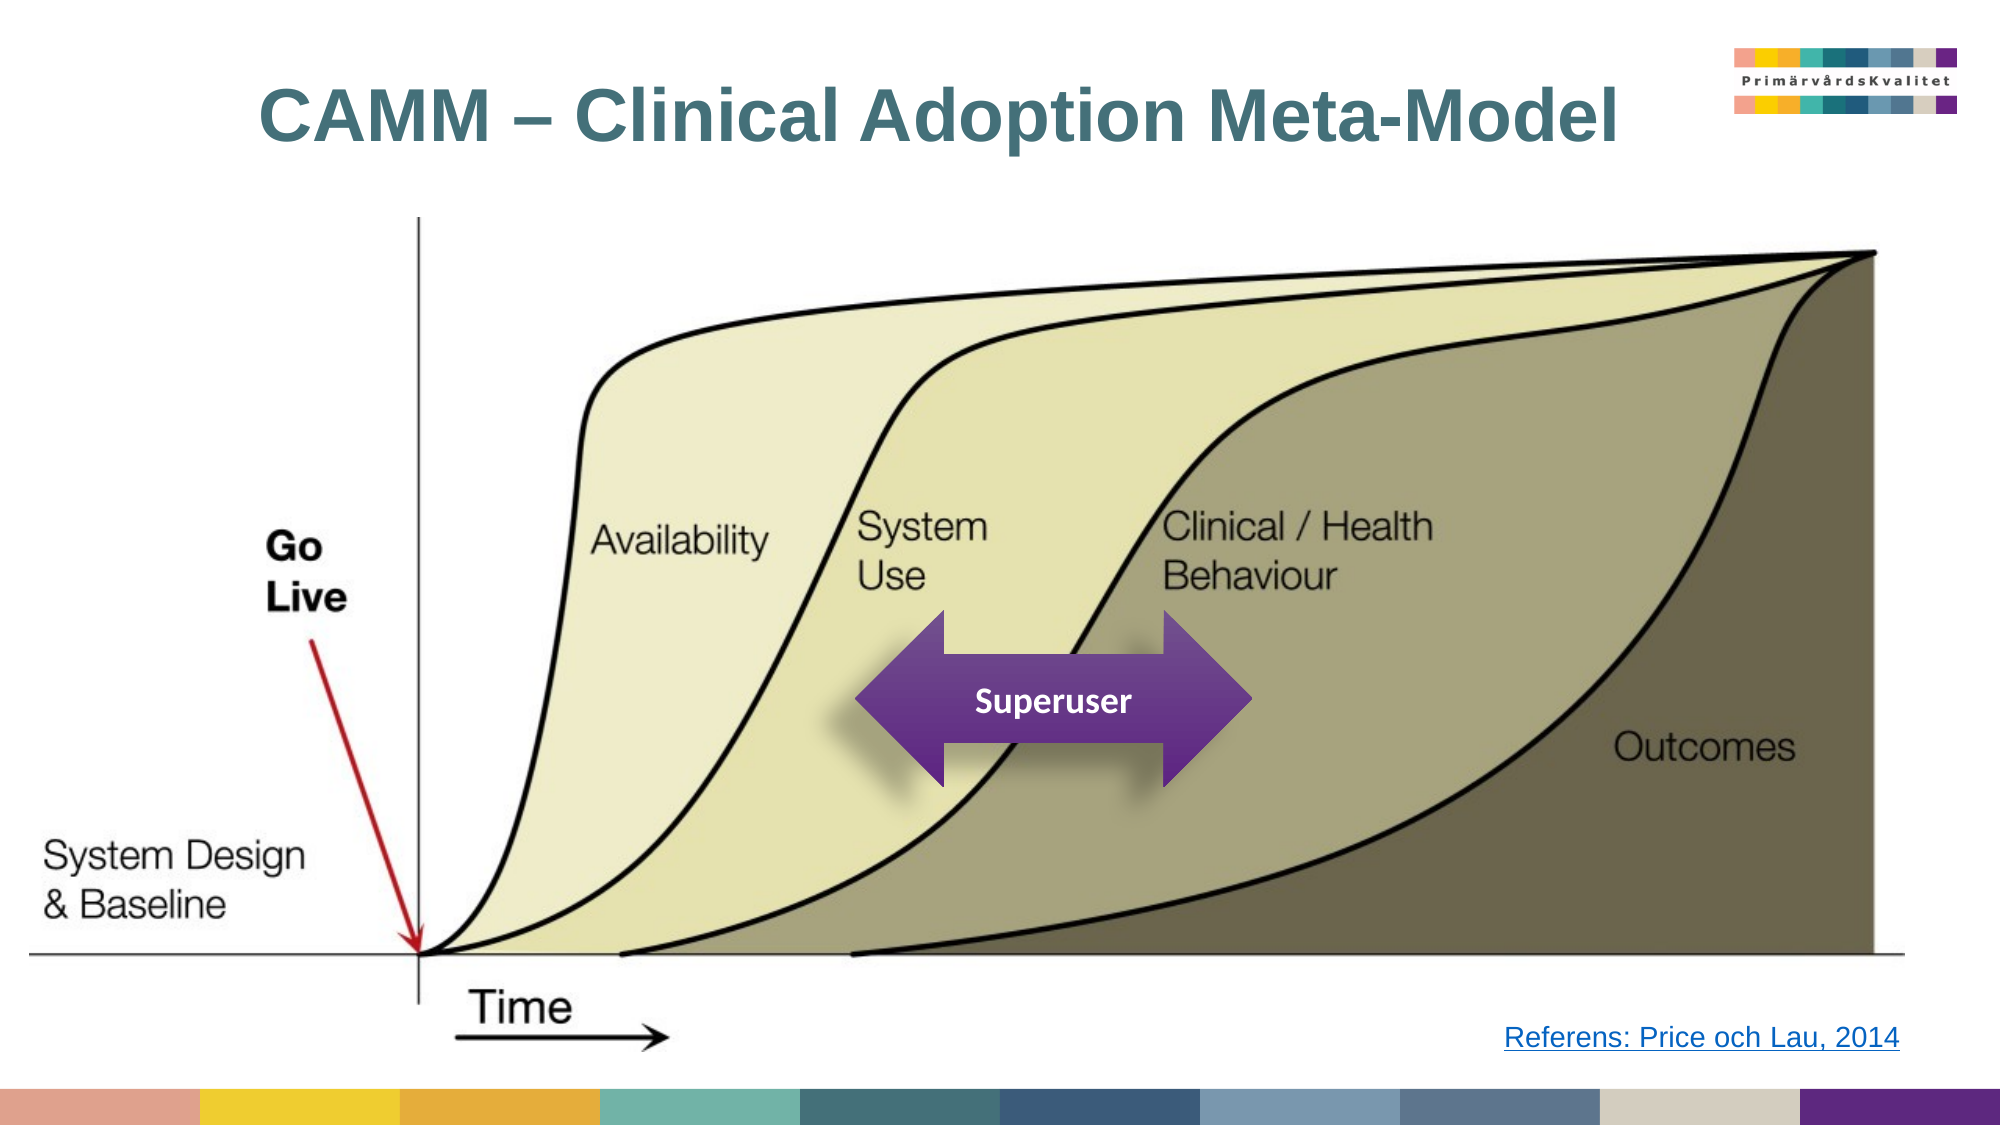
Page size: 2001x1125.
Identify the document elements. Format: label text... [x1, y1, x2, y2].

picture [1733, 48, 1957, 114]
picture [29, 217, 1905, 1052]
title CAMM – Clinical Adoption Meta-Model [243, 33, 1697, 164]
text_box Referens: Price och Lau, 2014 [1489, 1011, 1940, 1061]
